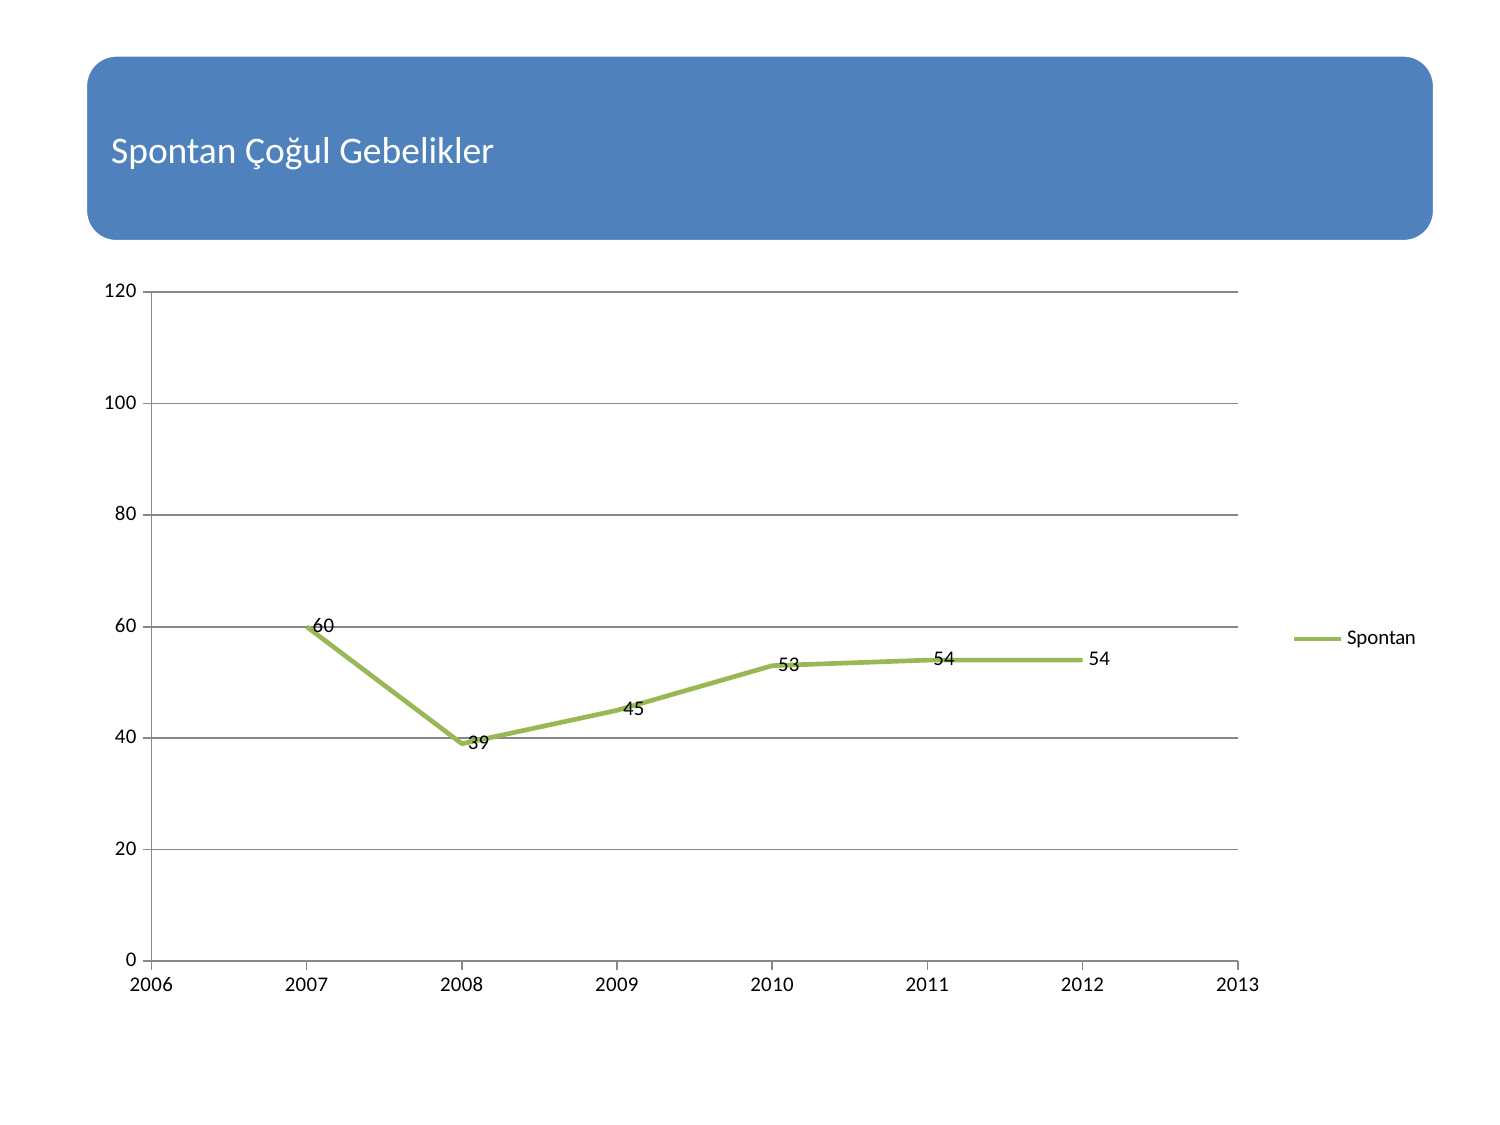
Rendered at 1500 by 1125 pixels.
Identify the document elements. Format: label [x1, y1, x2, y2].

text_box [84, 54, 1436, 243]
chart [76, 266, 1436, 1012]
